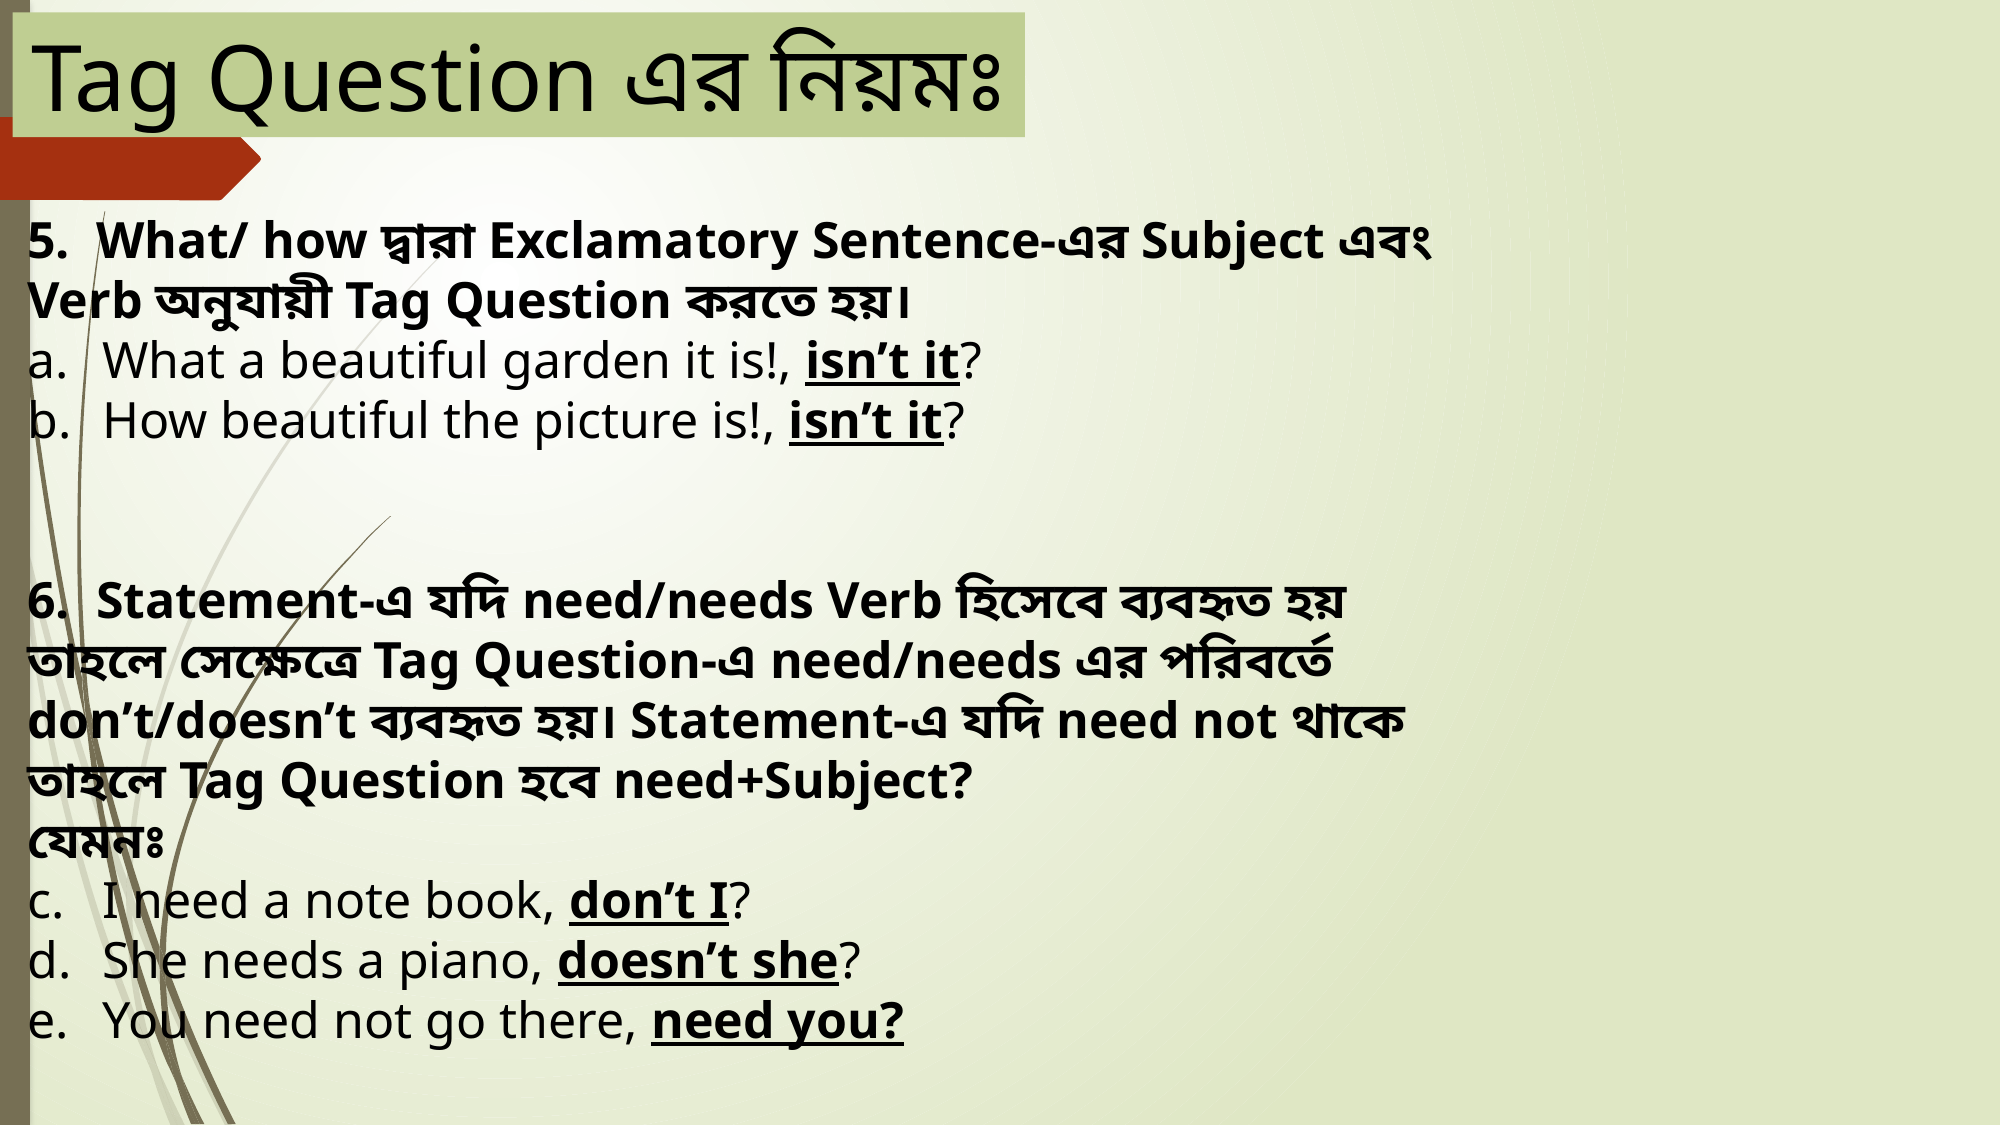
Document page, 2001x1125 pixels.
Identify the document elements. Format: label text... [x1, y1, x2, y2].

text_box Tag Question এর নিয়মঃ [12, 12, 1025, 138]
text_box 5. What/ how দ্বারা Exclamatory Sentence-এর Subject এবং Verb অনুযায়ী Tag Question করতে হয়। What a beautiful garden it is!, isn’t it? How beautiful the picture is!, isn’t it? 6. Statement-এ যদি need/needs Verb হিসেবে ব্যবহৃত হয় তাহলে সেক্ষেত্রে Tag Question-এ need/needs এর পরিবর্তে don’t/doesn’t ব্যবহৃত হয়। Statement-এ যদি need not থাকে তাহলে Tag Question হবে need+Subject? যেমনঃ I need a note book, don’t I? She needs a piano, doesn’t she? You need not go there, need you? [12, 200, 1500, 1116]
